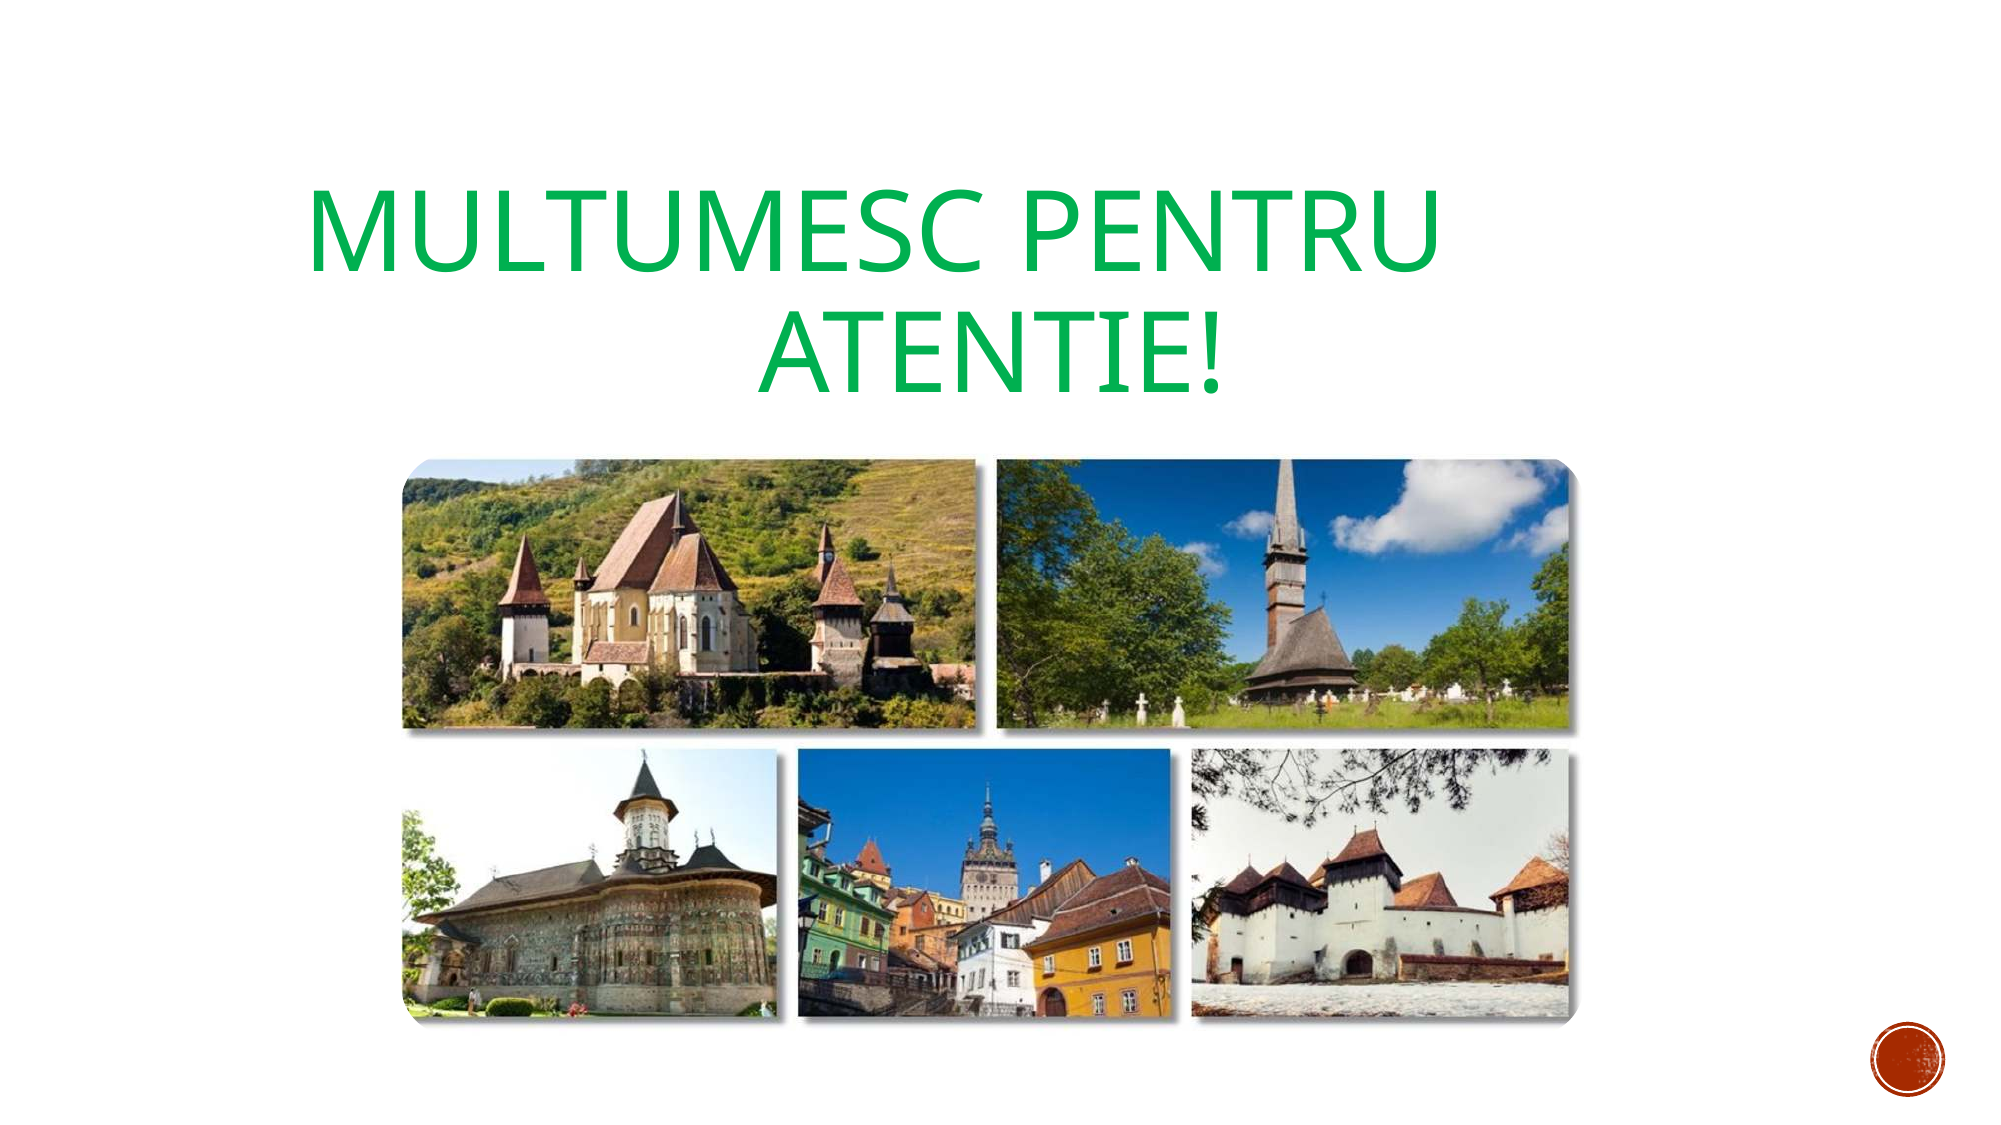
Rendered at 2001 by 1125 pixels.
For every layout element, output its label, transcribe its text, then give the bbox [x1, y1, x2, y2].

title Multumesc pentru atentie! [174, 79, 1811, 512]
picture [401, 454, 1584, 1035]
